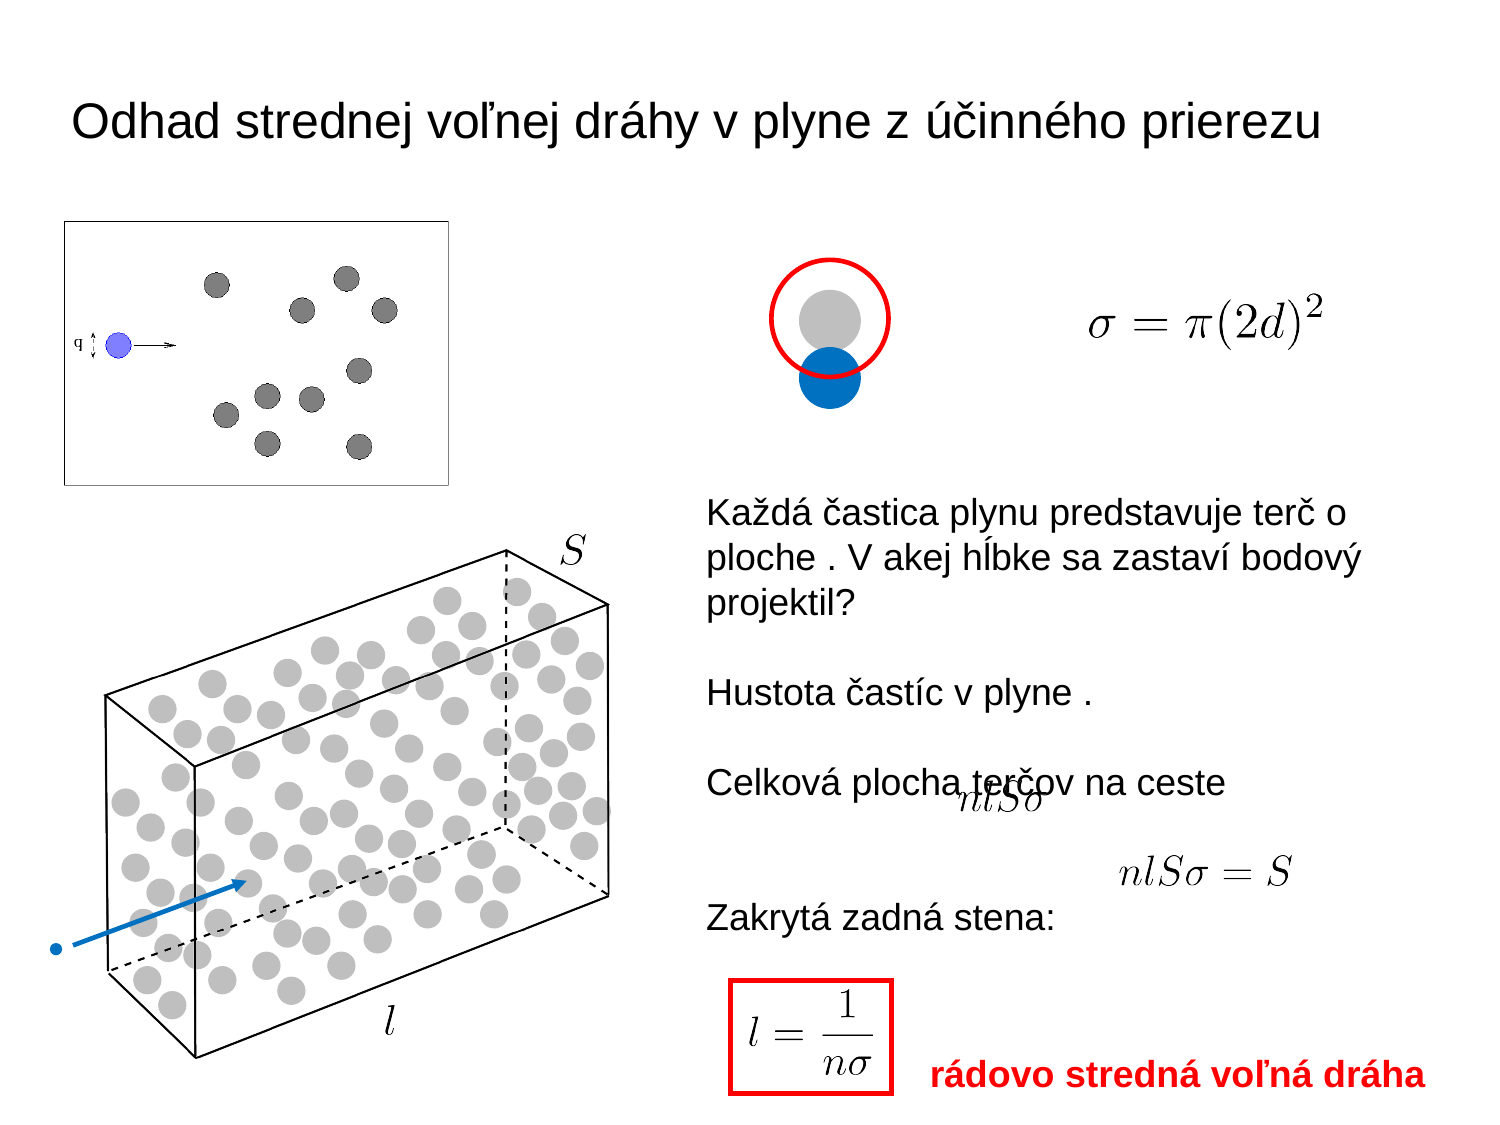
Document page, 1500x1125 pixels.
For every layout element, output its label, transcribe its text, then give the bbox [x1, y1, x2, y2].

picture [749, 989, 873, 1075]
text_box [72, 880, 247, 946]
picture [958, 780, 1047, 812]
text_box [770, 258, 890, 378]
picture [1089, 293, 1322, 350]
picture [1119, 855, 1292, 886]
text_box Odhad strednej voľnej dráhy v plyne z účinného prierezu [57, 80, 1455, 156]
picture [103, 534, 610, 1059]
text_box [800, 371, 860, 408]
text_box [729, 979, 893, 1094]
picture [57, 214, 455, 492]
text_box [51, 944, 61, 954]
